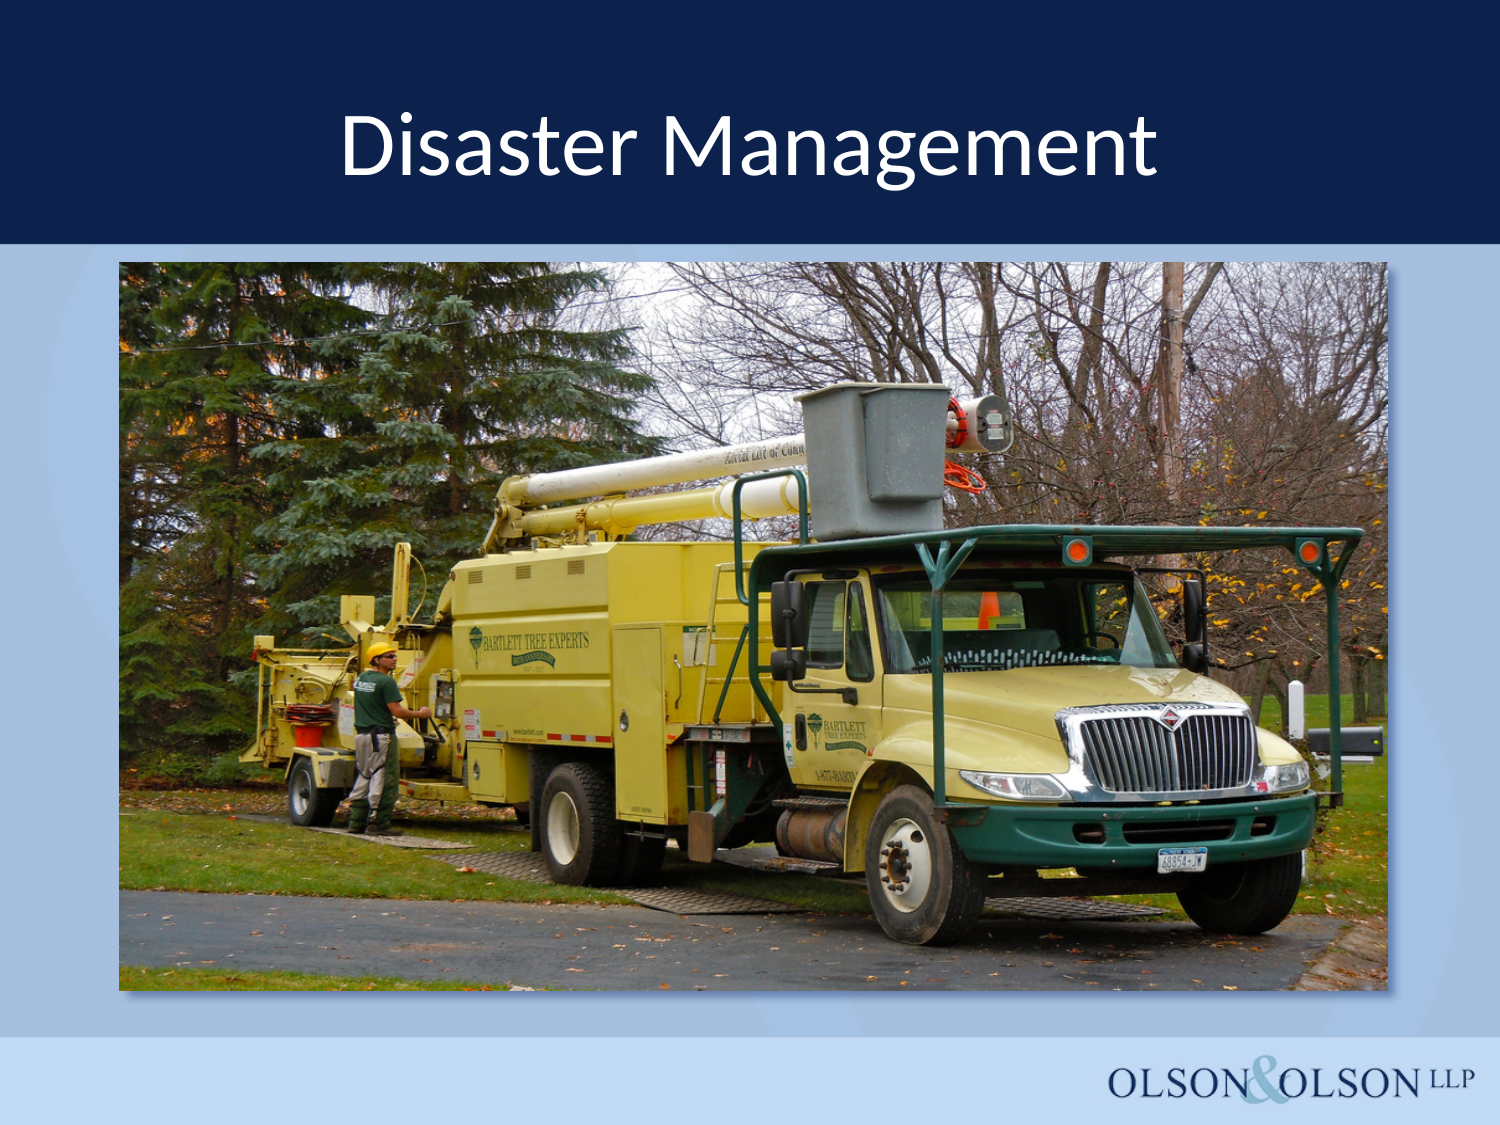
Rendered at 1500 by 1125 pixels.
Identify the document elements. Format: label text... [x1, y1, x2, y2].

picture [0, 0, 1500, 1125]
list [75, 262, 1425, 1005]
title Disaster Management [75, 45, 1425, 233]
